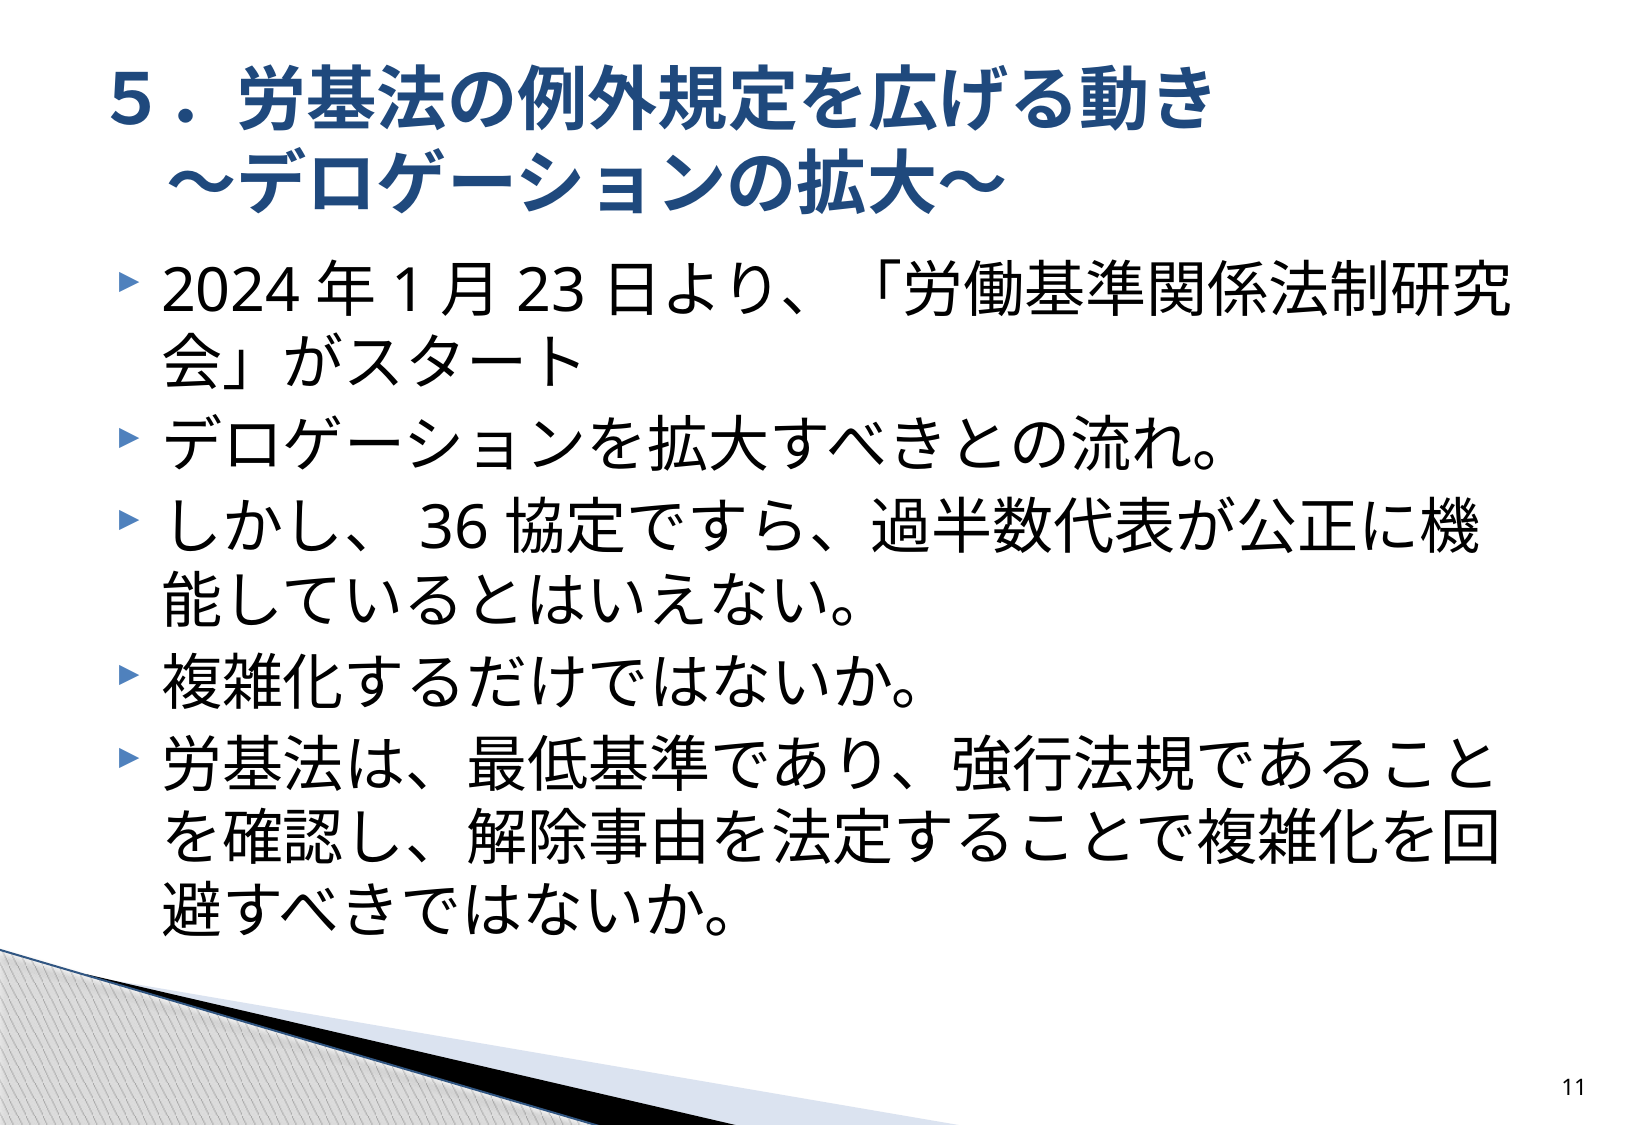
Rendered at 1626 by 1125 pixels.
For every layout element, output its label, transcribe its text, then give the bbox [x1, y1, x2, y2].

list 2024年1月23日より、「労働基準関係法制研究会」がスタート デロゲーションを拡大すべきとの流れ。 しかし、36協定ですら、過半数代表が公正に機能しているとはいえない。 複雑化するだけではないか。 労基法は、最低基準であり、強行法規であることを確認し、解除事由を法定することで複雑化を回避すべきではないか。 [81, 243, 1544, 986]
title ５．労基法の例外規定を広げる動き ～デロゲーションの拡大～ [81, 45, 1544, 233]
slide_number 11 [1536, 1051, 1602, 1112]
